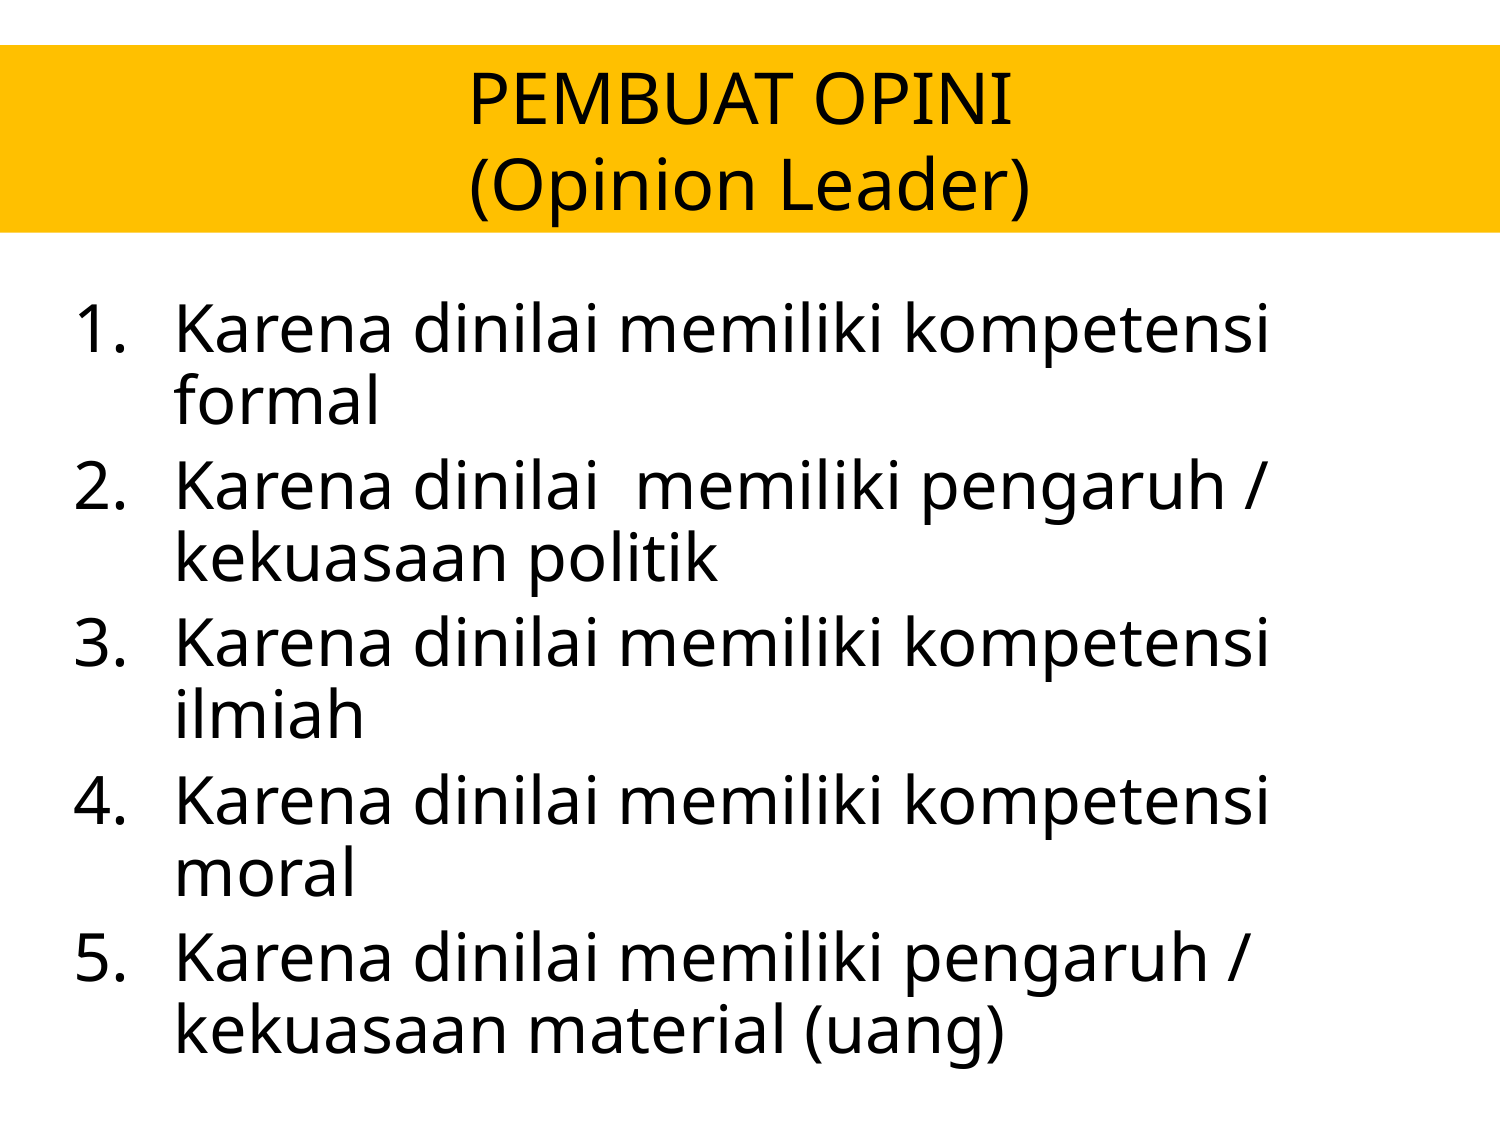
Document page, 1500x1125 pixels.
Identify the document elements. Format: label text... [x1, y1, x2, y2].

title PEMBUAT OPINI (Opinion Leader) [0, 45, 1500, 233]
list Karena dinilai memiliki kompetensi formal Karena dinilai memiliki pengaruh / kekuasaan politik Karena dinilai memiliki kompetensi ilmiah Karena dinilai memiliki kompetensi moral Karena dinilai memiliki pengaruh / kekuasaan material (uang) [58, 287, 1463, 1125]
